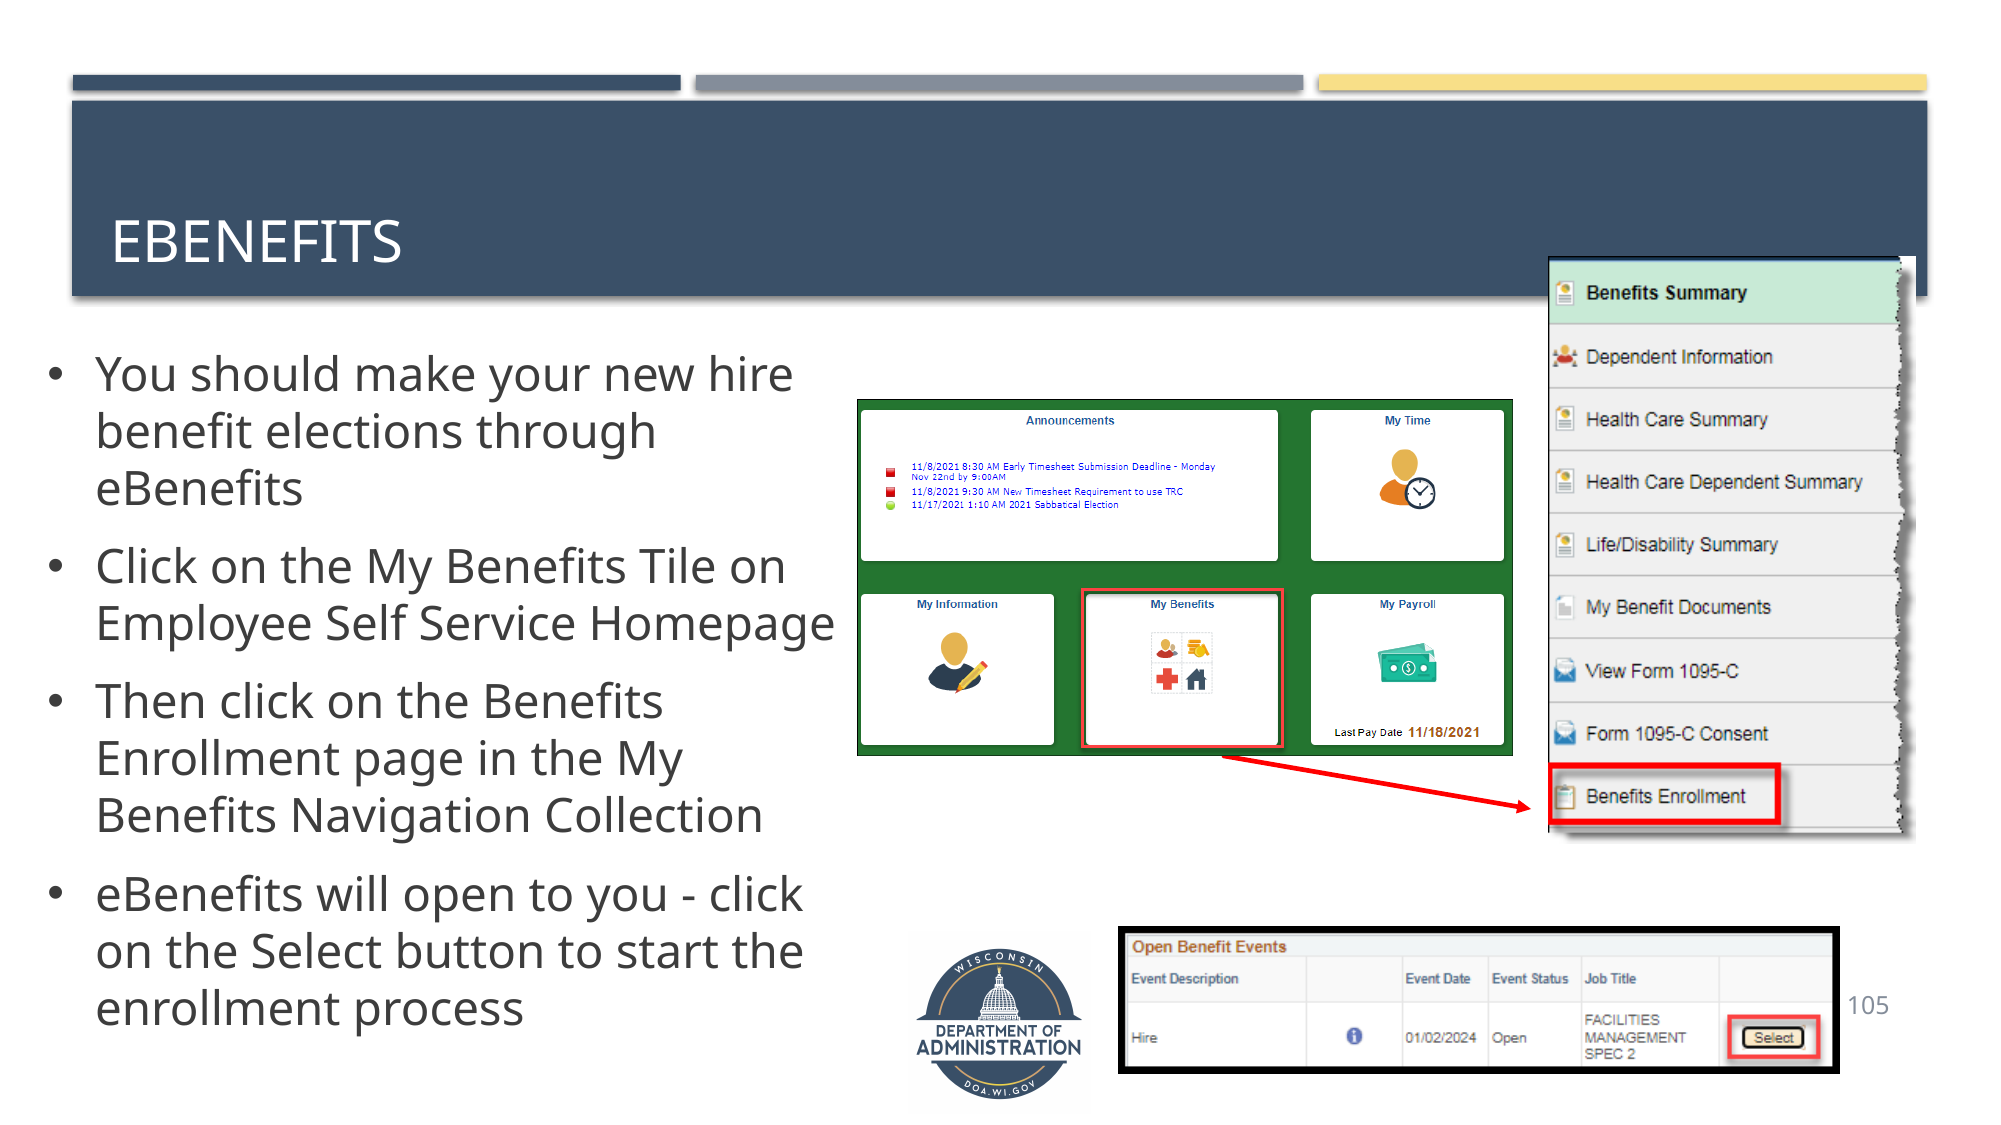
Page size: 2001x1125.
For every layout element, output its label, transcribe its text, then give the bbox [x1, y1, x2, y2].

picture [856, 398, 1513, 757]
picture [1118, 925, 1840, 1075]
picture [1547, 255, 1917, 844]
slide_number 105 [1844, 977, 1905, 1037]
list You should make your new hire benefit elections through eBenefits Click on the My Benefits Tile on Employee Self Service Homepage Then click on the Benefits Enrollment page in the My Benefits Navigation Collection eBenefits will open to you - click on the Select button to start the enrollment process [32, 330, 858, 1049]
picture [908, 931, 1091, 1114]
title ebenefits [95, 115, 1905, 282]
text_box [1223, 755, 1532, 810]
